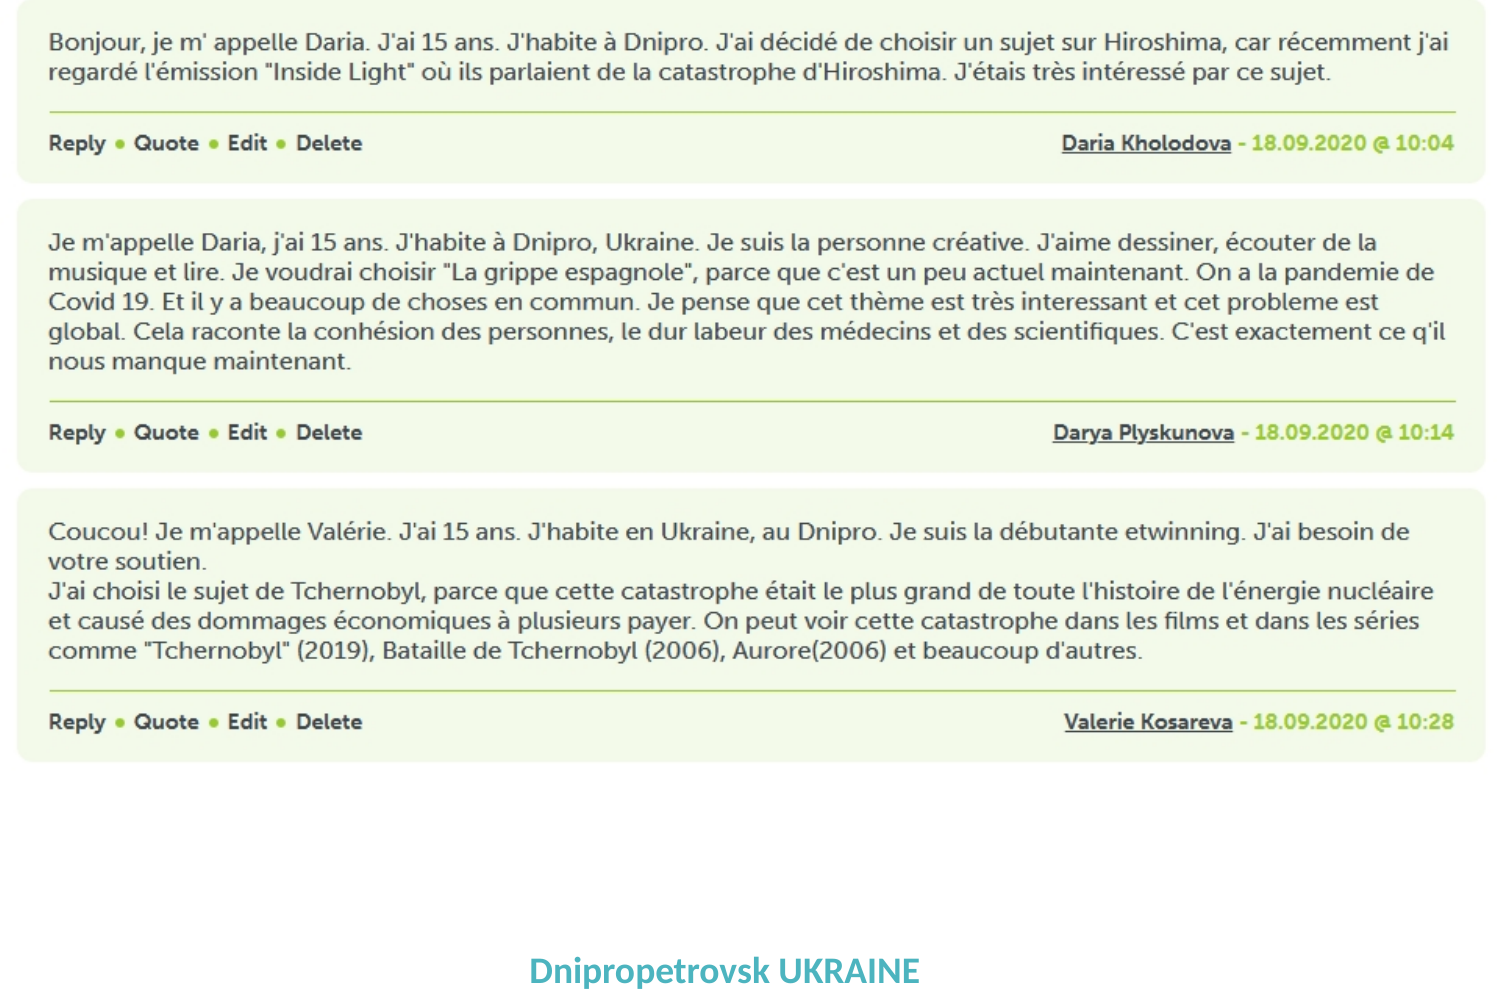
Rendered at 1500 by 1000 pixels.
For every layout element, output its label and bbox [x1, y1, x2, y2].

list [0, 0, 1500, 1000]
